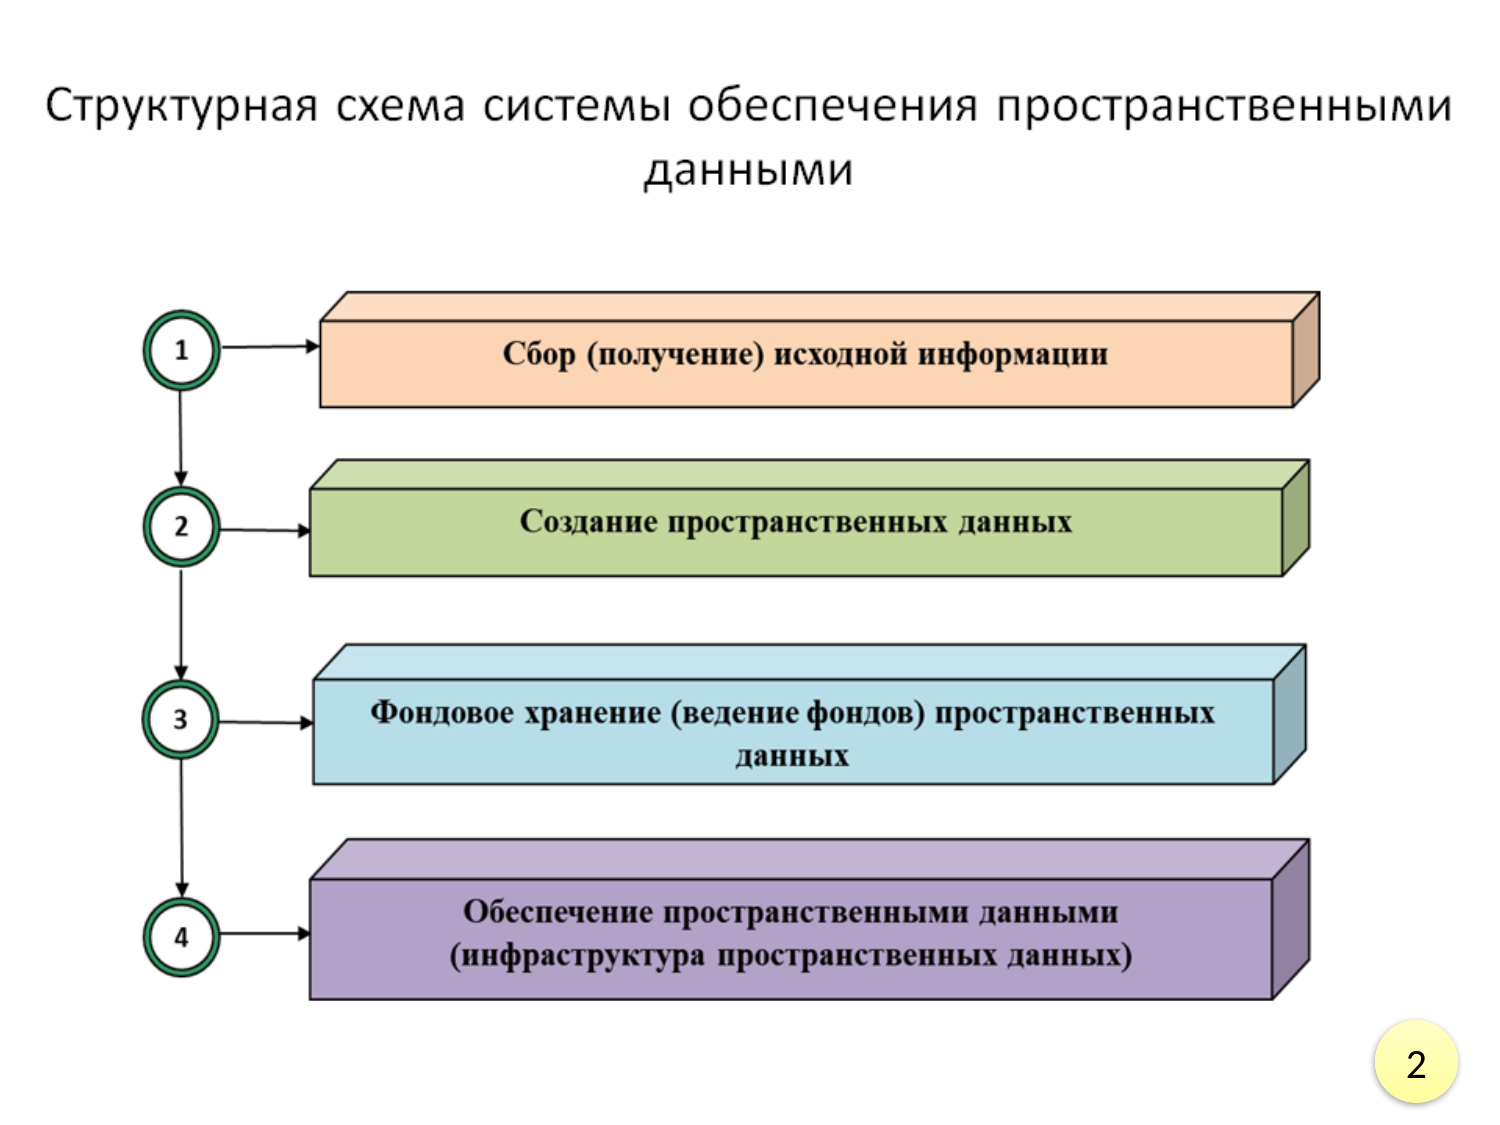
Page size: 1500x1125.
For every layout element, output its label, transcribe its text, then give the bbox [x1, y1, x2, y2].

picture [15, 63, 1485, 1062]
text_box 2 [1374, 1068, 1459, 1104]
